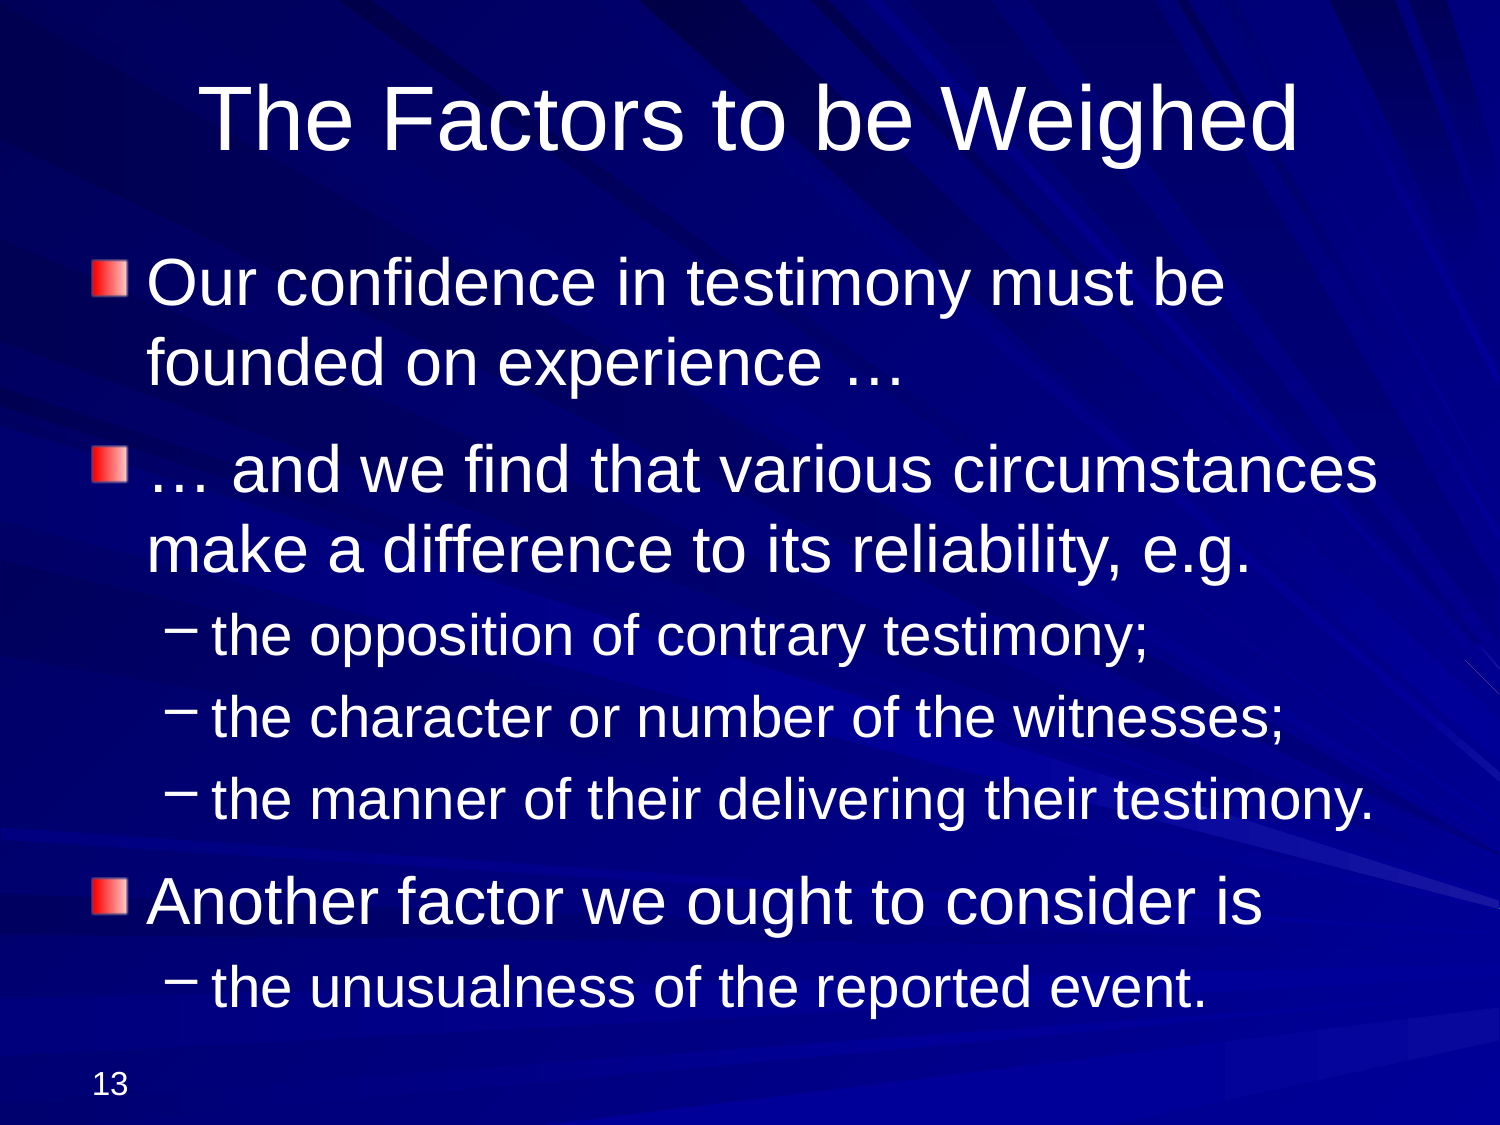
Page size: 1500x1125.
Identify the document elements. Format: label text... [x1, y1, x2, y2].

list Our confidence in testimony must be founded on experience … … and we find that various circumstances make a difference to its reliability, e.g. the opposition of contrary testimony; the character or number of the witnesses; the manner of their delivering their testimony. Another factor we ought to consider is the unusualness of the reported event. [74, 231, 1426, 1076]
picture [90, 444, 132, 487]
picture [90, 876, 132, 919]
slide_number 13 [76, 1076, 428, 1111]
title The Factors to be Weighed [74, 42, 1426, 185]
picture [90, 258, 132, 301]
